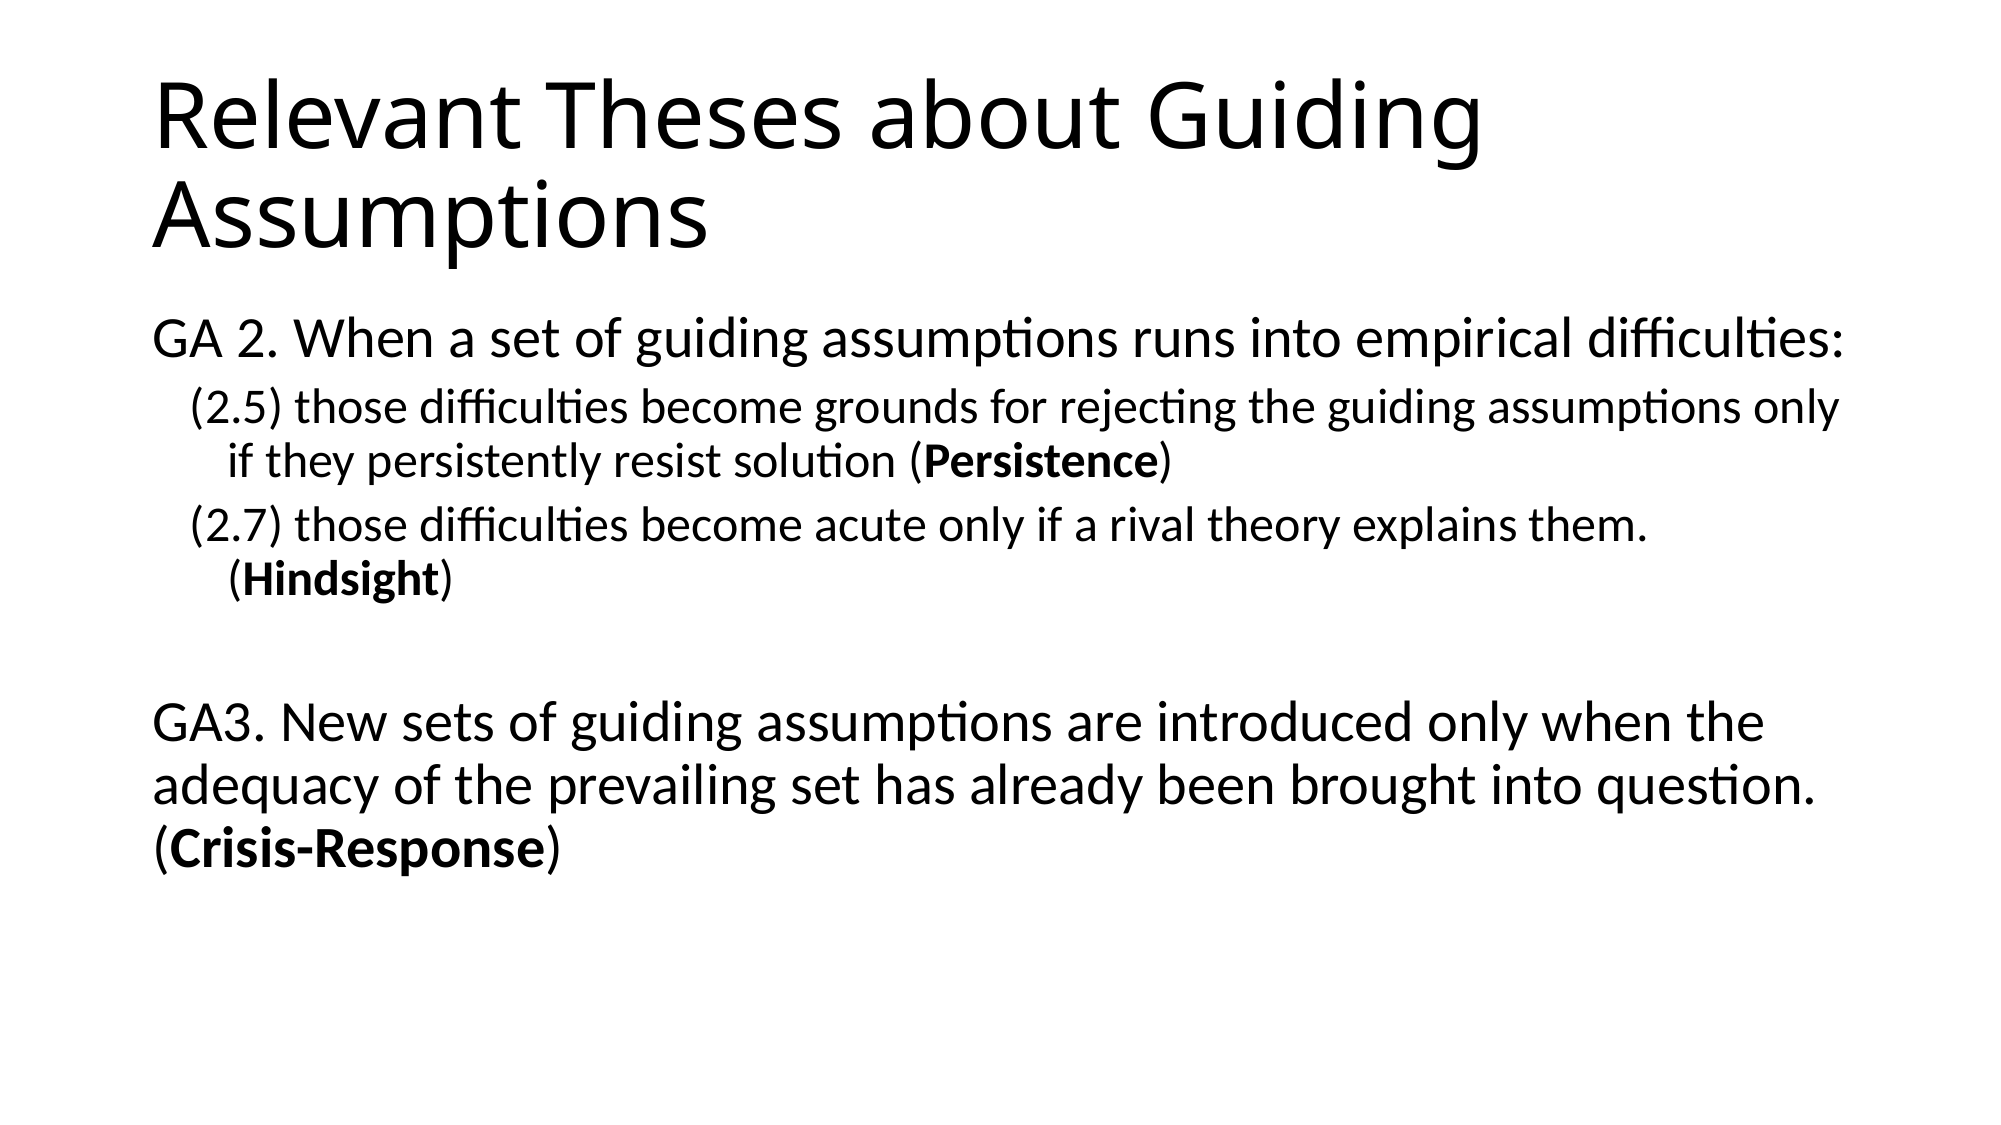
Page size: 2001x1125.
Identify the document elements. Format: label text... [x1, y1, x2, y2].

title Relevant Theses about Guiding Assumptions [137, 59, 1863, 278]
list GA 2. When a set of guiding assumptions runs into empirical difficulties: (2.5) those difficulties become grounds for rejecting the guiding assumptions only if they persistently resist solution (Persistence) (2.7) those difficulties become acute only if a rival theory explains them. (Hindsight) GA3. New sets of guiding assumptions are introduced only when the adequacy of the prevailing set has already been brought into question. (Crisis-Response) [137, 299, 1863, 1014]
